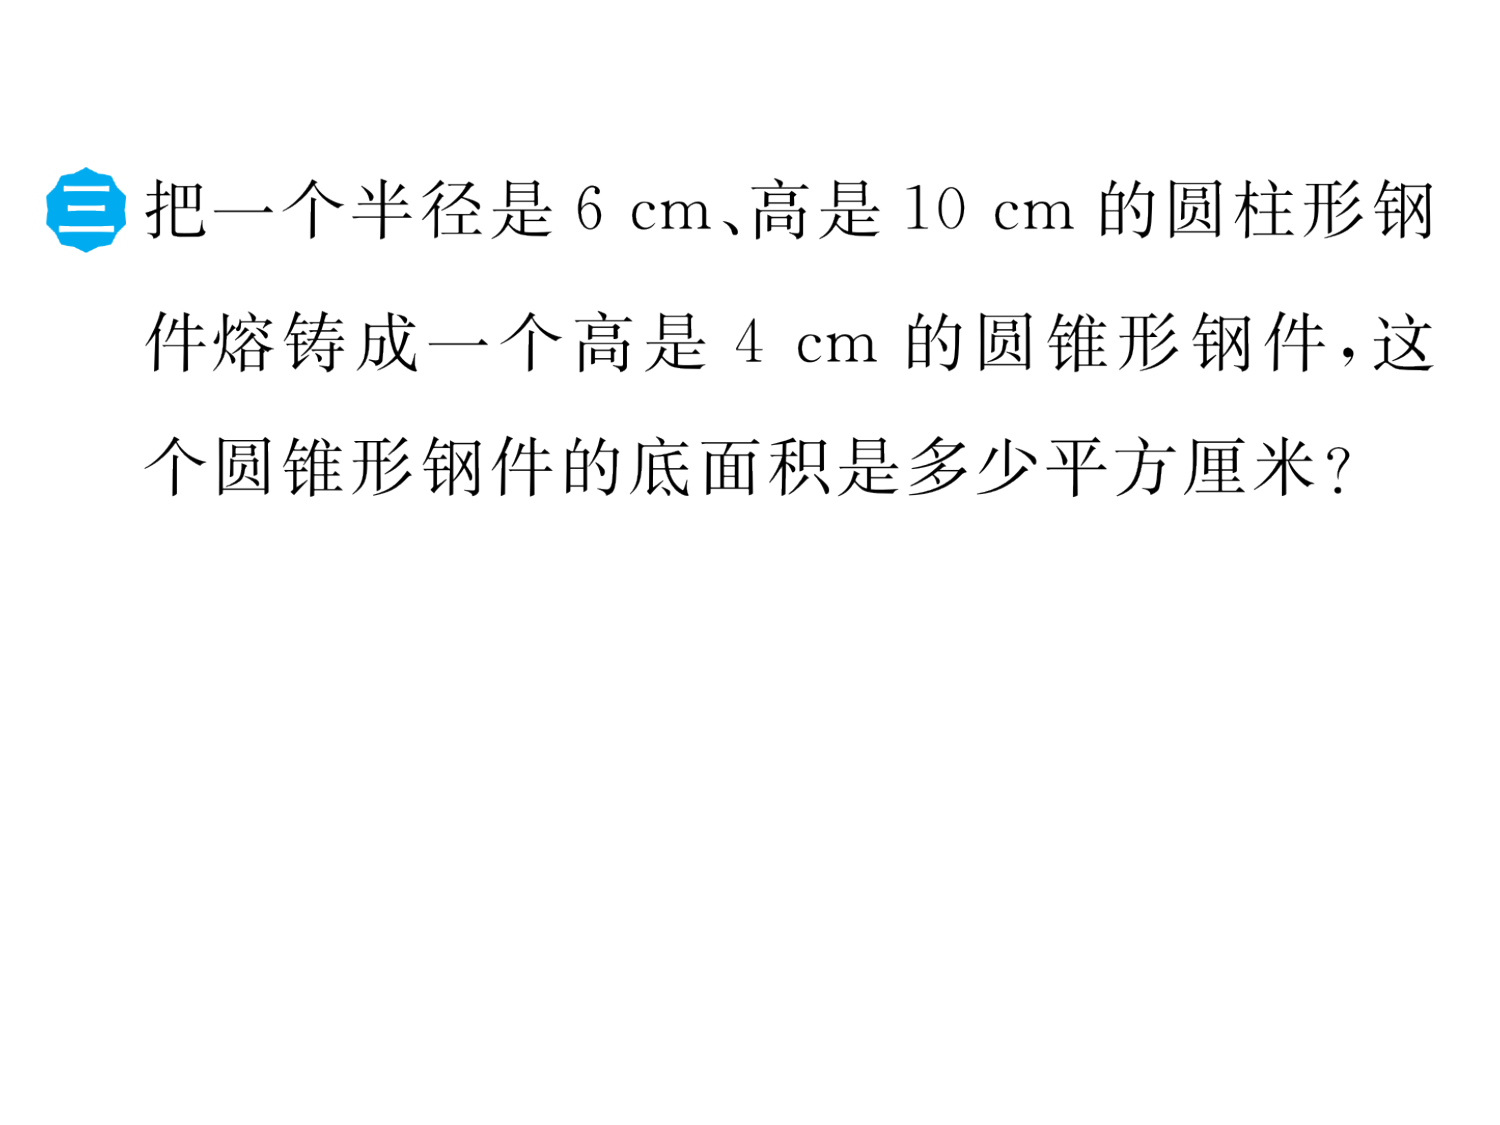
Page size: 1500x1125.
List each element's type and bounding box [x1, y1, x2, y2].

picture [41, 137, 1459, 967]
